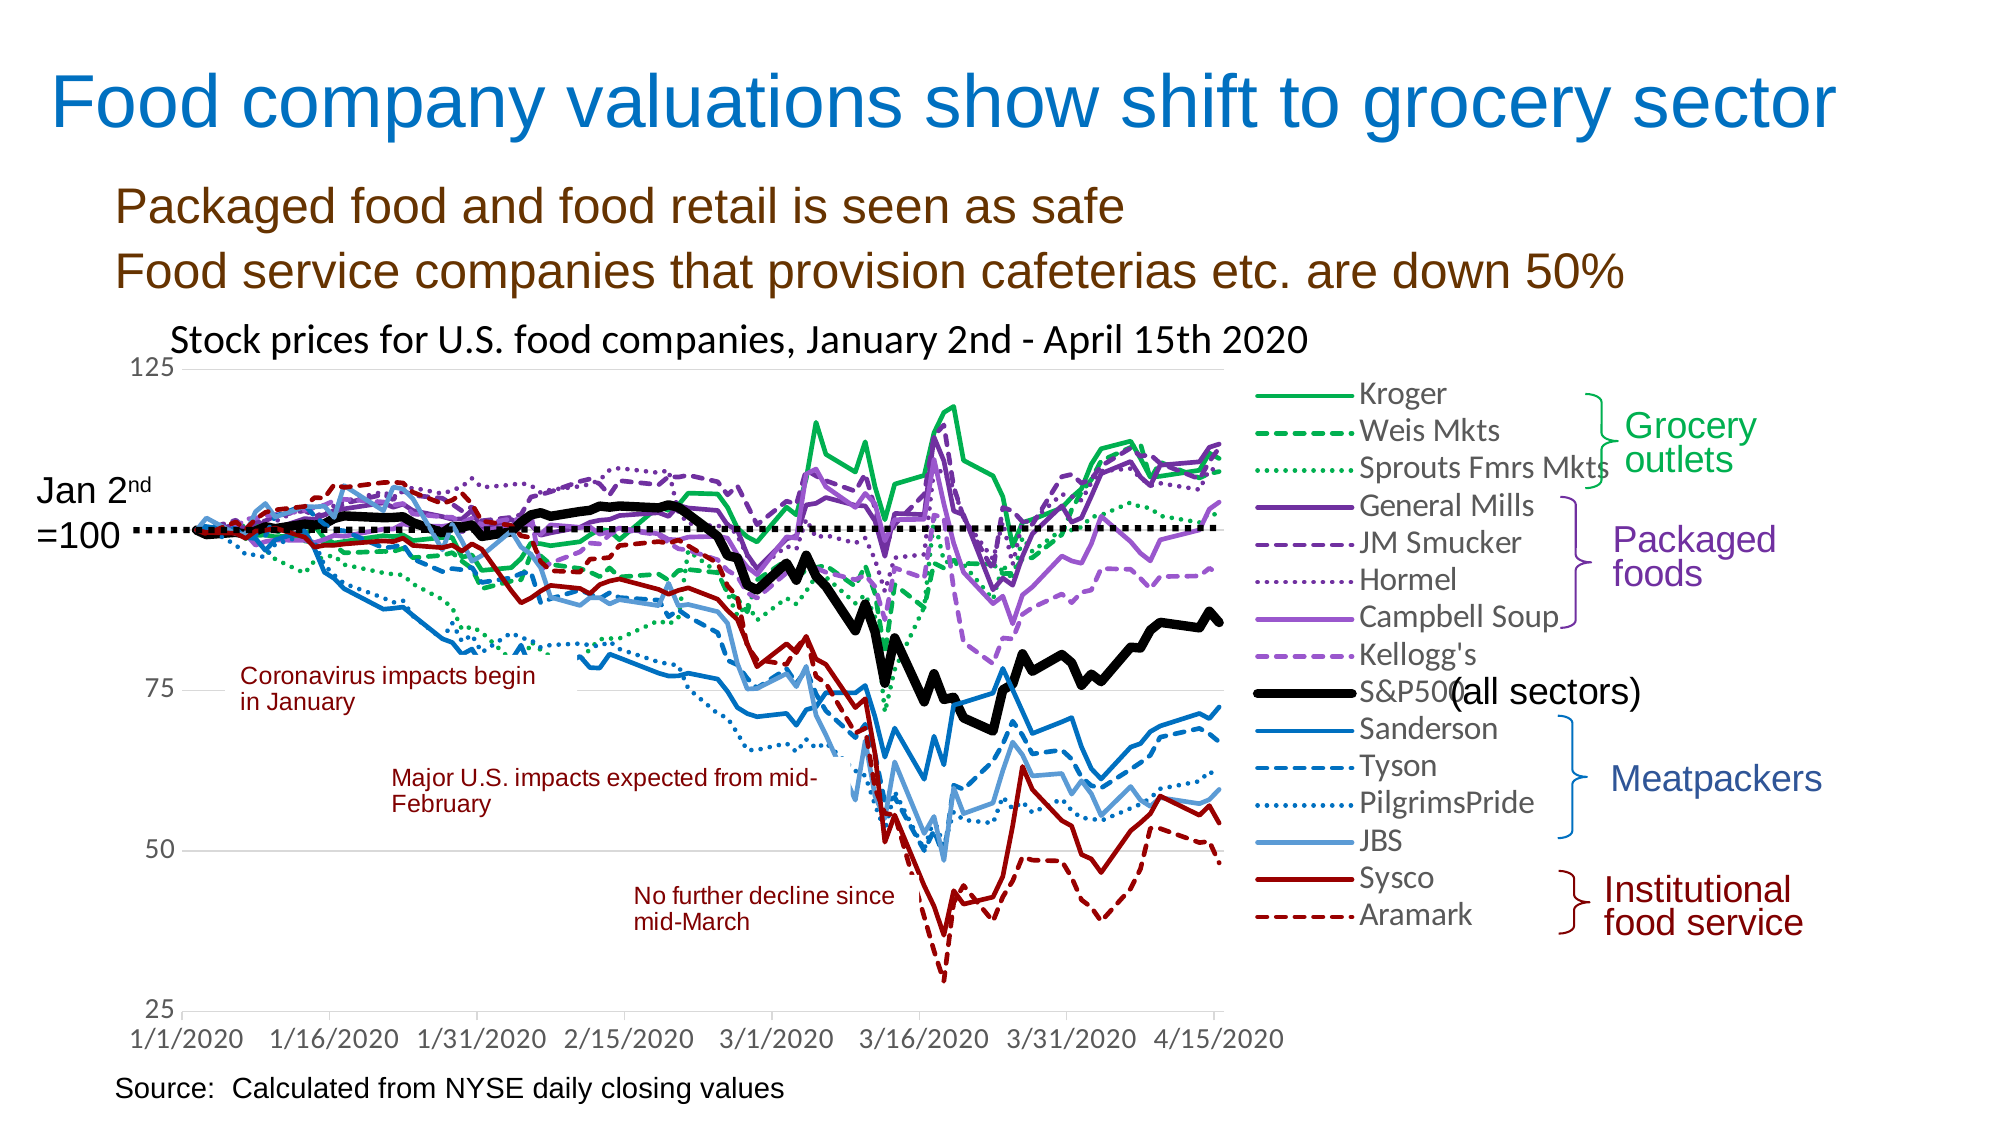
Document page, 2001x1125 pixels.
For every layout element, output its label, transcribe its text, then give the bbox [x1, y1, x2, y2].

text_box Food service companies that provision cafeterias etc. are down 50% [99, 243, 1970, 306]
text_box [133, 527, 1222, 531]
text_box Jan 2nd =100 [21, 458, 90, 564]
text_box Packaged food and food retail is seen as safe [99, 177, 1950, 241]
text_box Food company valuations show shift to grocery sector [35, 62, 1997, 163]
chart [97, 306, 1861, 1125]
